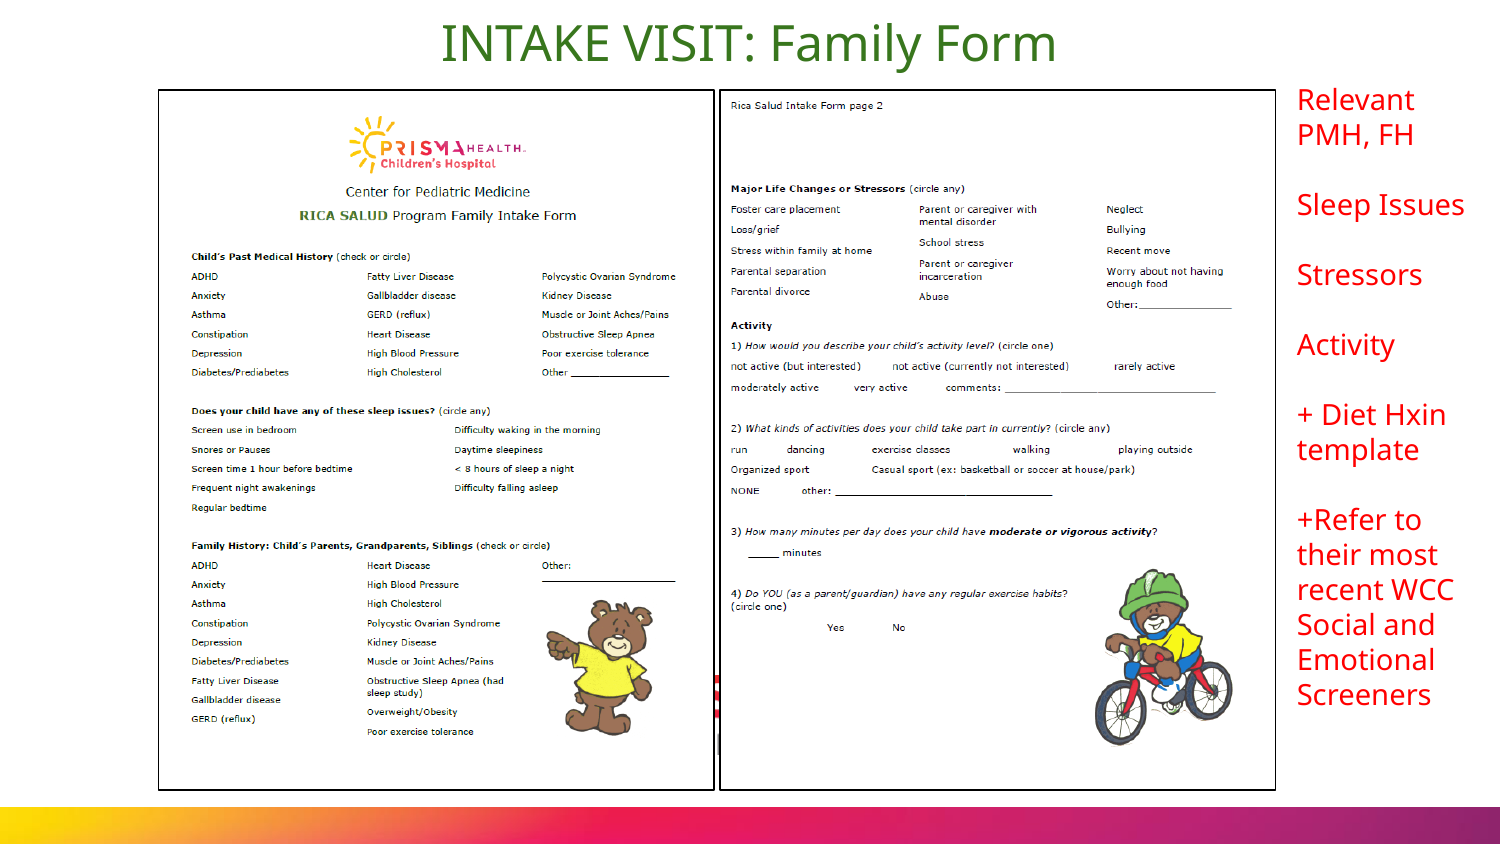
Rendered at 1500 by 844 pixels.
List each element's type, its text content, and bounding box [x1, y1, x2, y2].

title INTAKE VISIT: Family Form [103, 0, 1397, 91]
text_box Relevant PMH, FH Sleep Issues Stressors Activity + Diet Hxin template +Refer to their most recent WCC Social and Emotional Screeners [1281, 66, 1488, 726]
picture [720, 90, 1275, 790]
picture [159, 90, 714, 790]
picture [0, 807, 1500, 844]
picture [715, 675, 719, 755]
